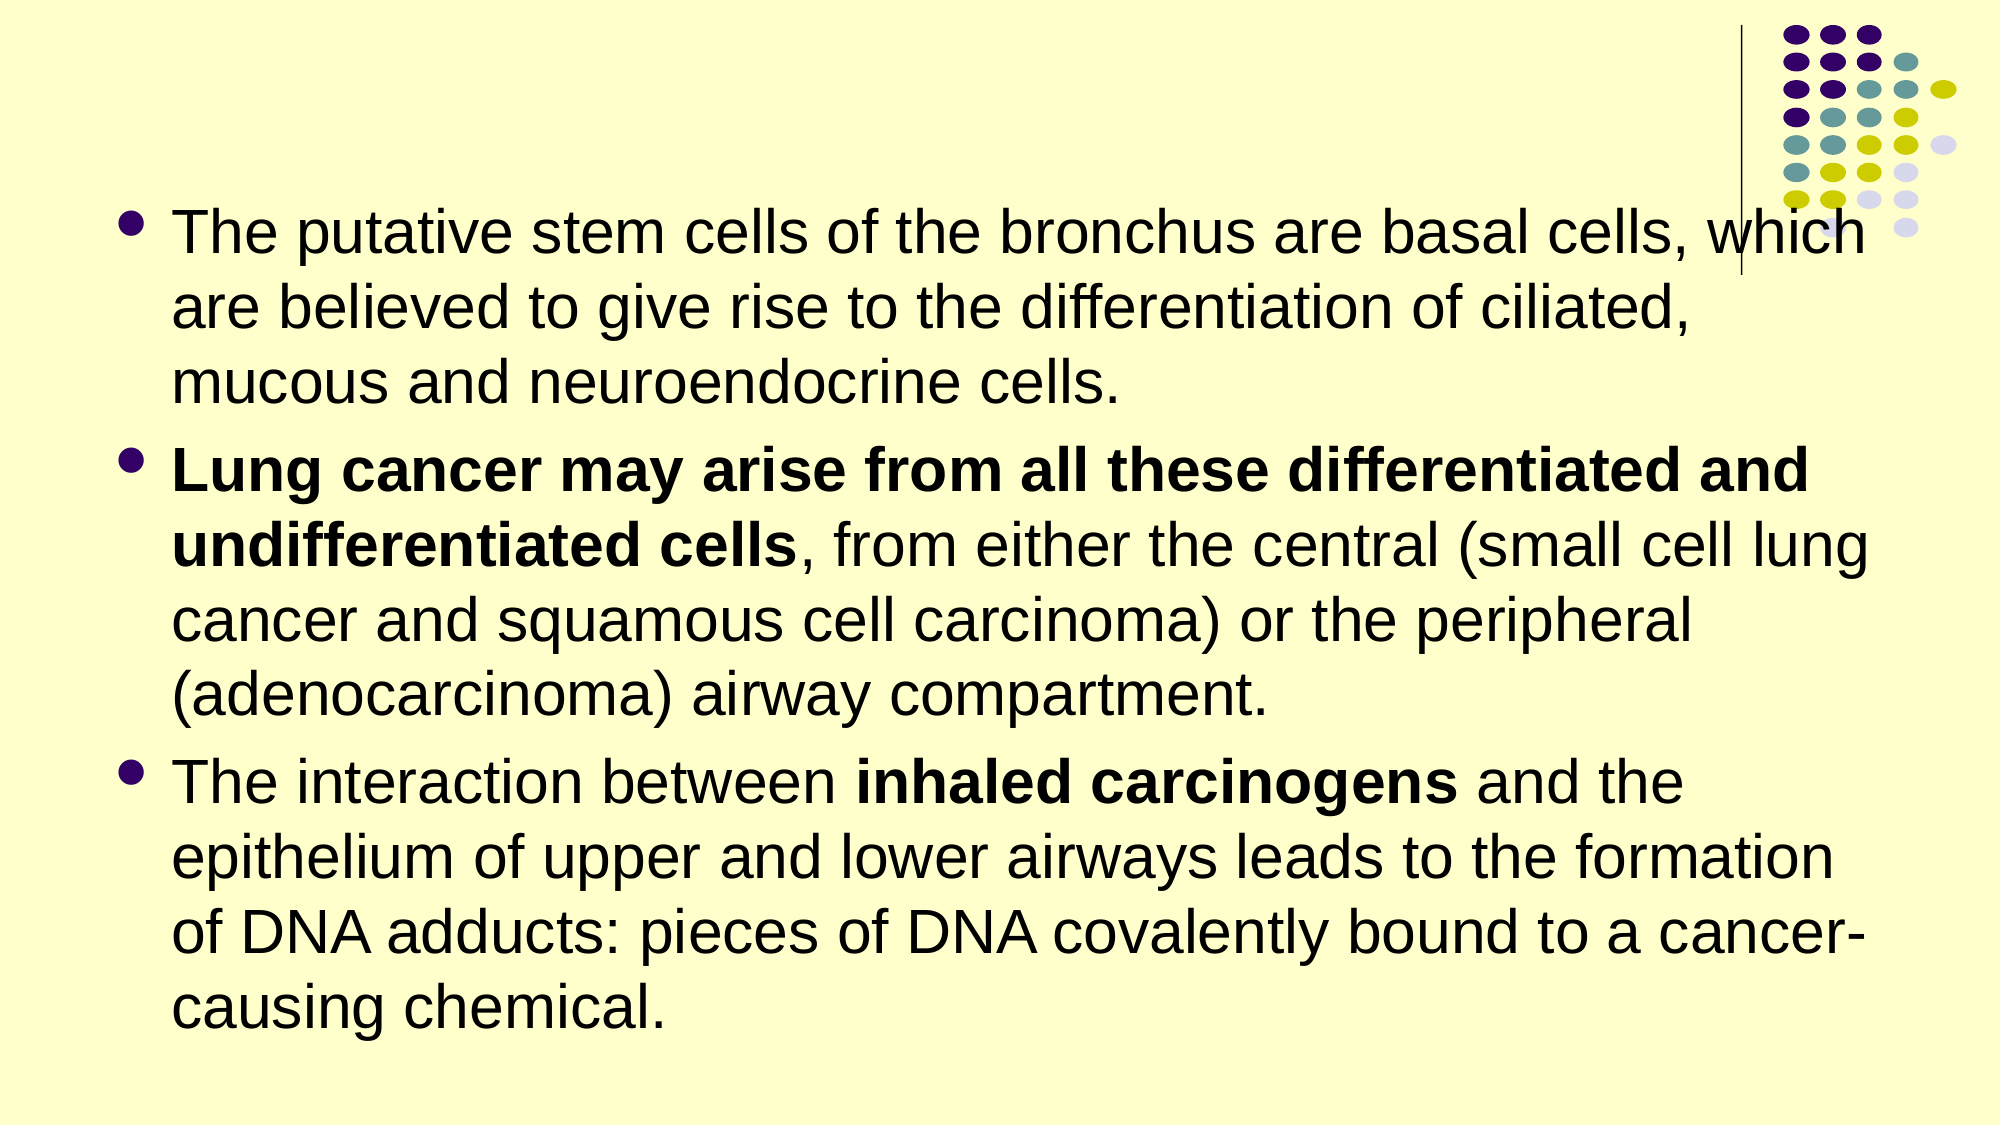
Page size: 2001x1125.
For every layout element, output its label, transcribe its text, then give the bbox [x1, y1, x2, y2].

list The putative stem cells of the bronchus are basal cells, which are believed to give rise to the differentiation of ciliated, mucous and neuroendocrine cells. Lung cancer may arise from all these differentiated and undifferentiated cells, from either the central (small cell lung cancer and squamous cell carcinoma) or the peripheral (adenocarcinoma) airway compartment. The interaction between inhaled carcinogens and the epithelium of upper and lower airways leads to the formation of DNA adducts: pieces of DNA covalently bound to a cancer-causing chemical. [99, 183, 1904, 1057]
